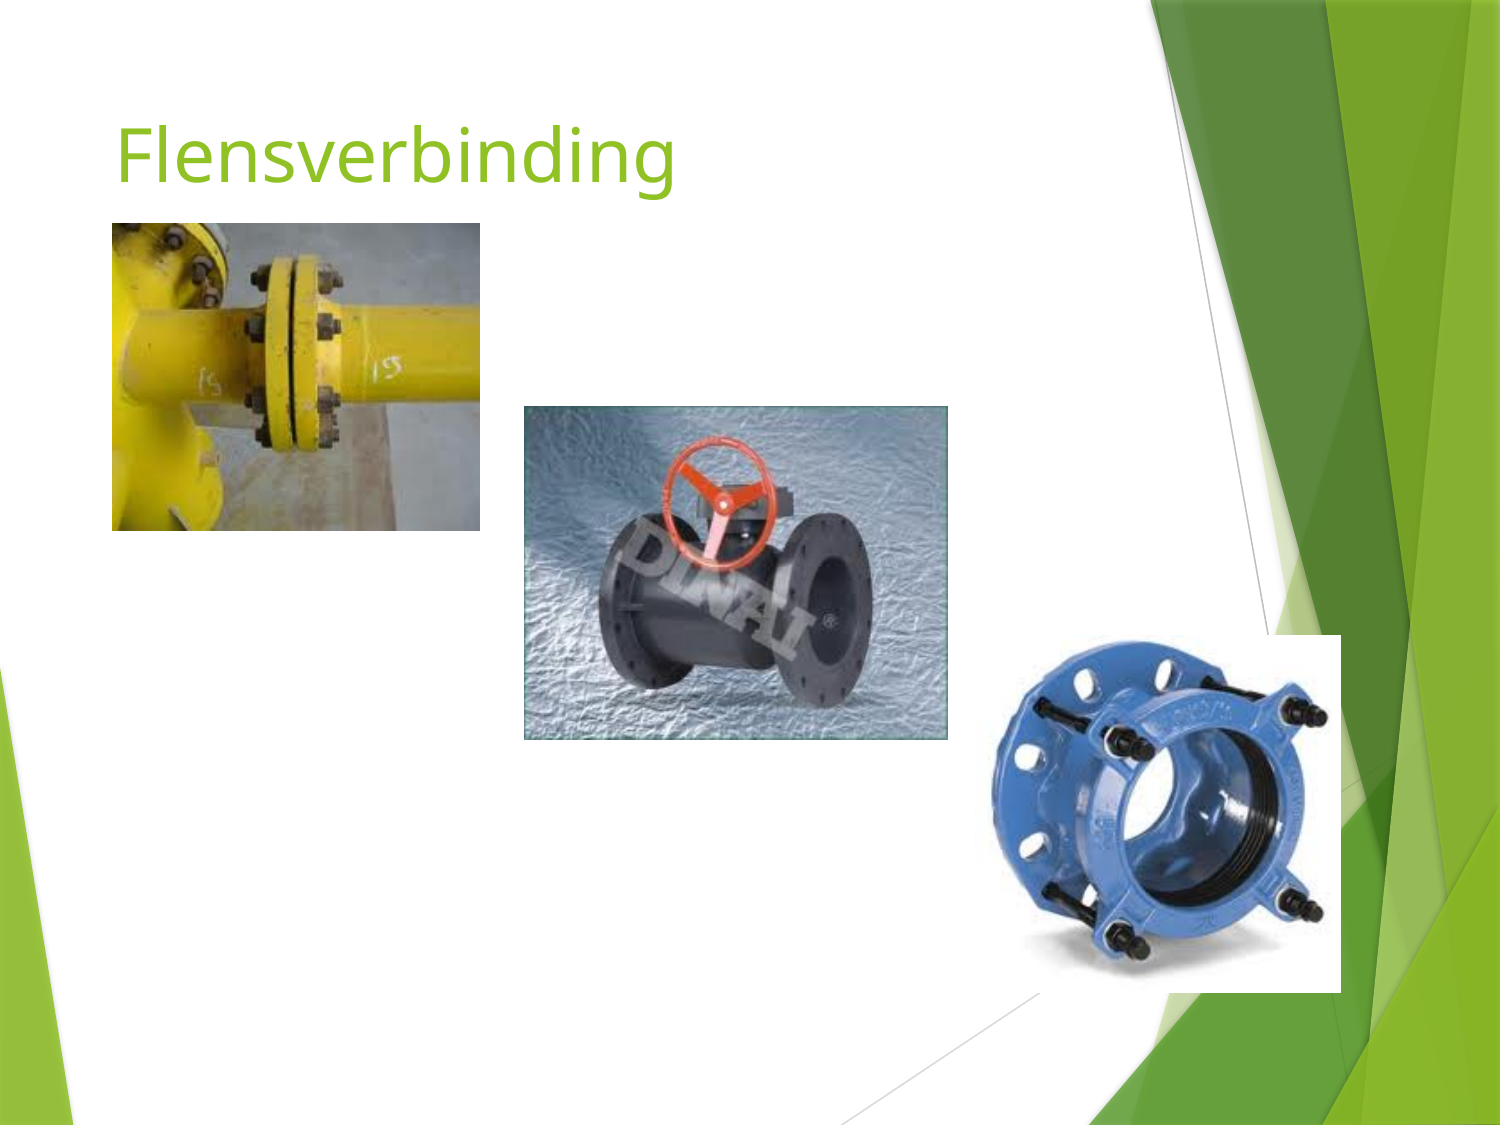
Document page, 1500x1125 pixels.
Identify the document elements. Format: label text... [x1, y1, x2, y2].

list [111, 223, 481, 532]
title Flensverbinding [99, 99, 1142, 317]
picture [973, 635, 1342, 994]
picture [524, 406, 949, 741]
